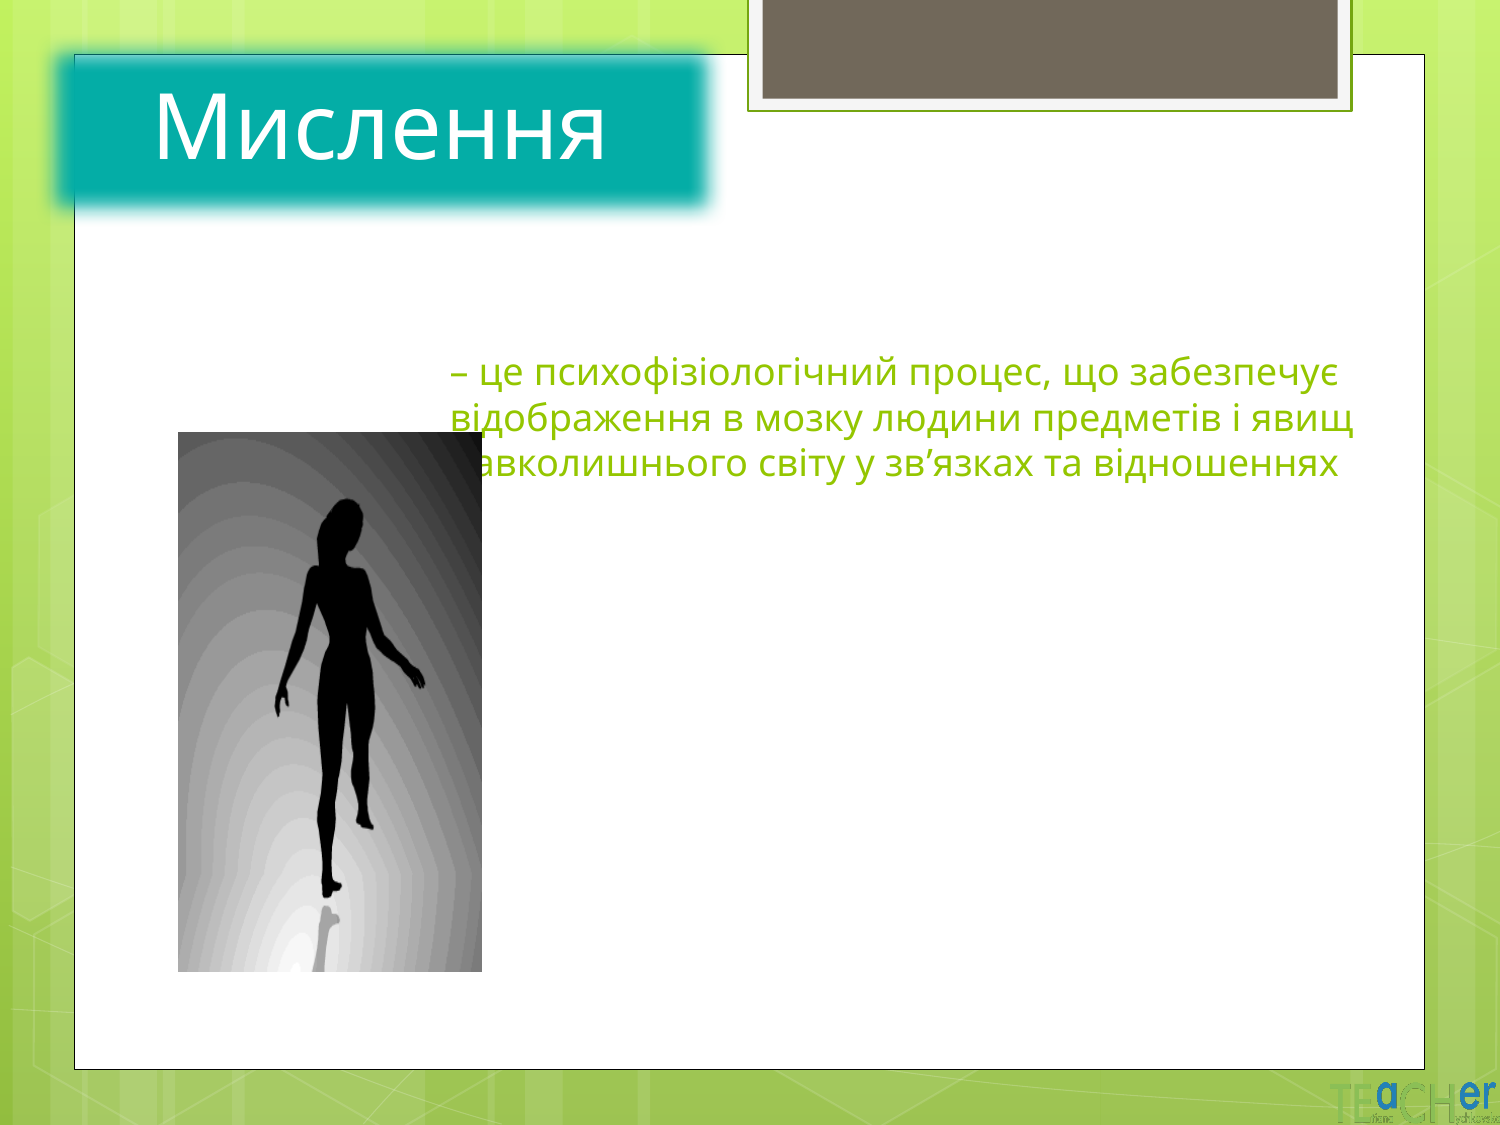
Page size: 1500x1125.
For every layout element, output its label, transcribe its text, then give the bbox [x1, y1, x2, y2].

text_box Мислення [69, 67, 692, 194]
title – це психофізіологічний процес, що забезпечує відображення в мозку людини предметів і явищ навколишнього світу у зв’язках та відношеннях [434, 338, 1476, 492]
picture [178, 432, 483, 973]
picture [1330, 1082, 1500, 1125]
